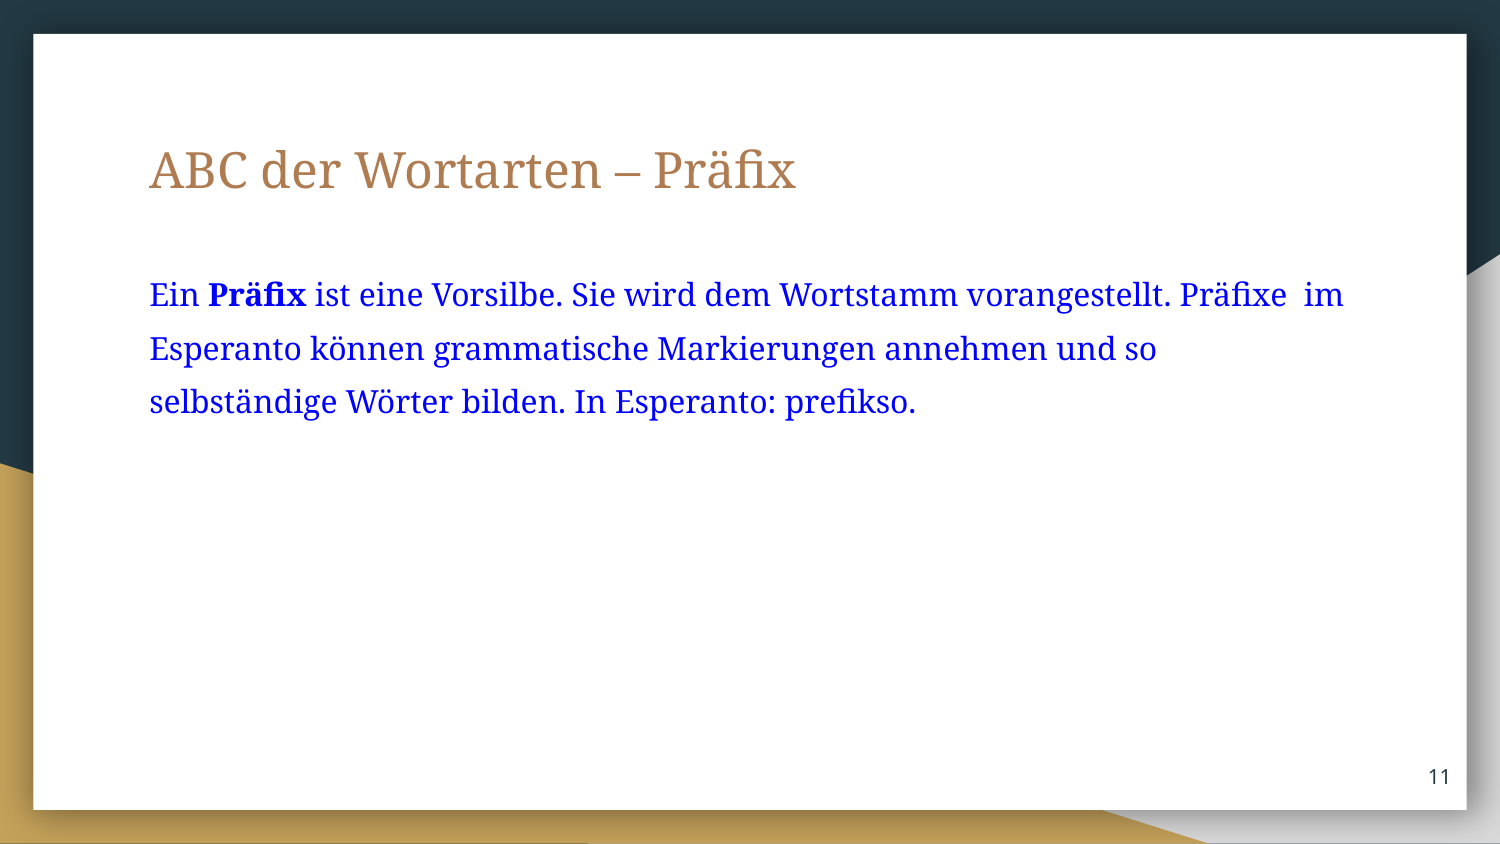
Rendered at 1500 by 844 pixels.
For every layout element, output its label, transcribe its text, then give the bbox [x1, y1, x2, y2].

slide_number ‹#› [1376, 745, 1467, 810]
list ABC der Wortarten – Präfix Ein Präfix ist eine Vorsilbe. Sie wird dem Wortstamm vorangestellt. Präfixe im Esperanto können grammatische Markierungen annehmen und so selbständige Wörter bilden. In Esperanto: prefikso. [134, 111, 1366, 746]
